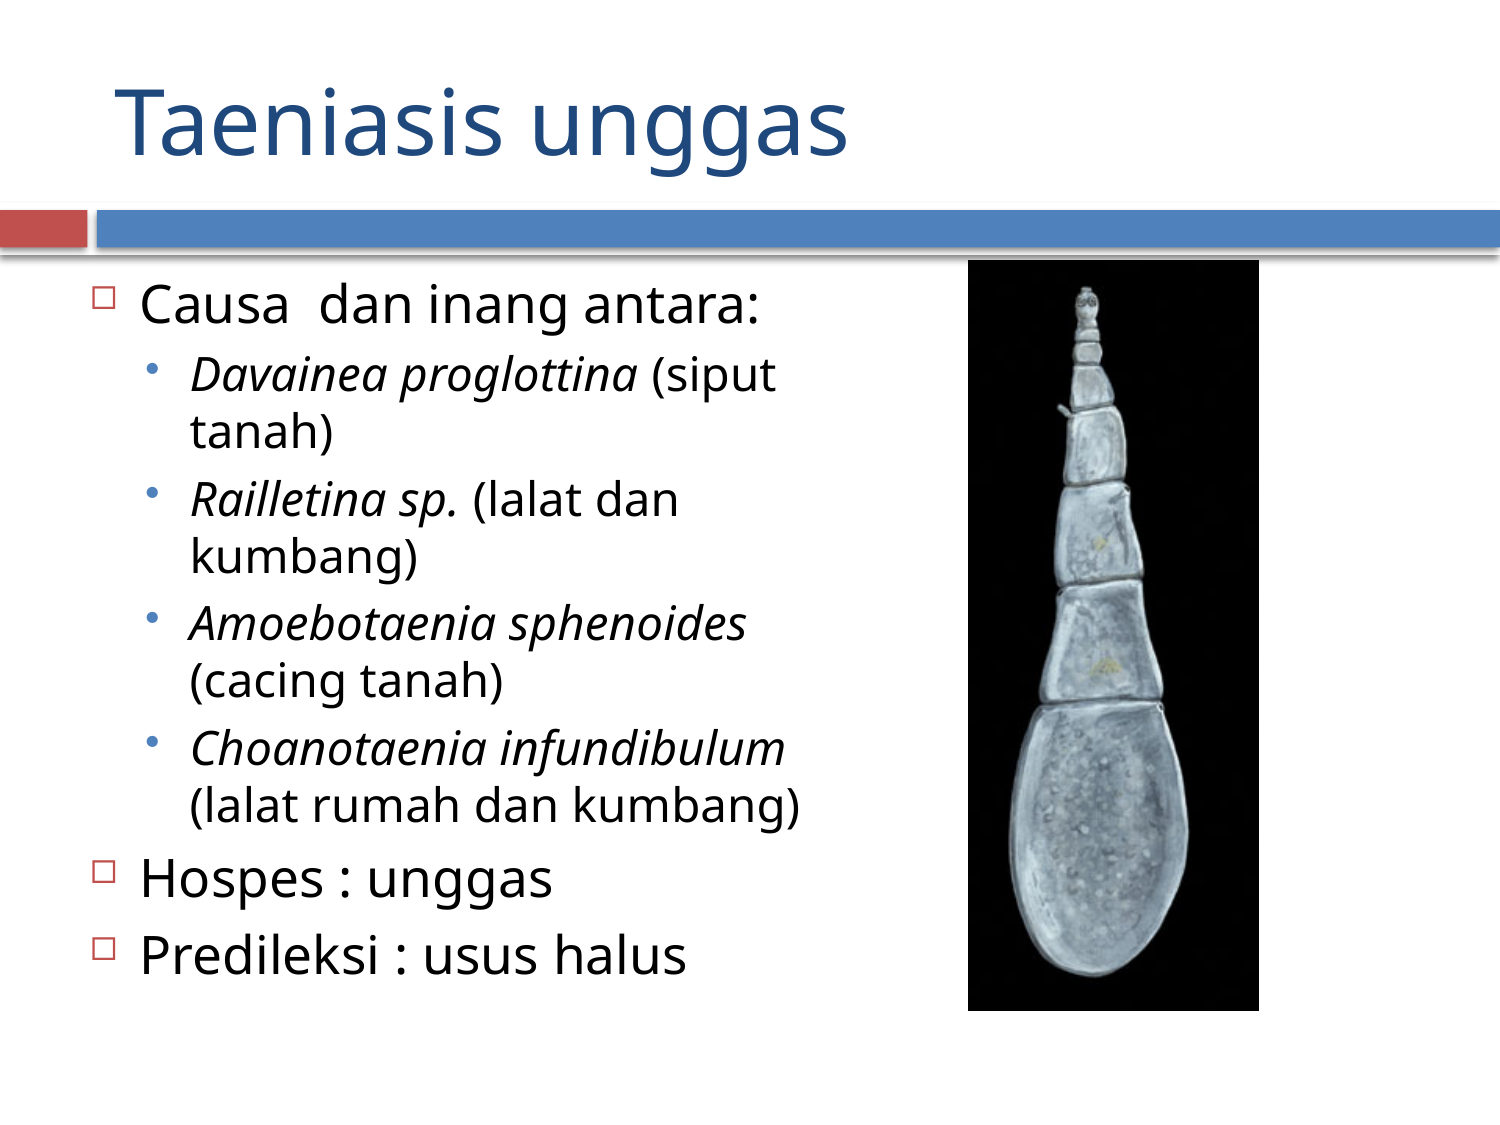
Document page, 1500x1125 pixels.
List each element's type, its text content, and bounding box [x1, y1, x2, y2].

list Causa dan inang antara: Davainea proglottina (siput tanah) Railletina sp. (lalat dan kumbang) Amoebotaenia sphenoides (cacing tanah) Choanotaenia infundibulum (lalat rumah dan kumbang) Hospes : unggas Predileksi : usus halus [75, 262, 868, 1005]
title Taeniasis unggas [99, 37, 1438, 200]
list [967, 260, 1260, 1011]
